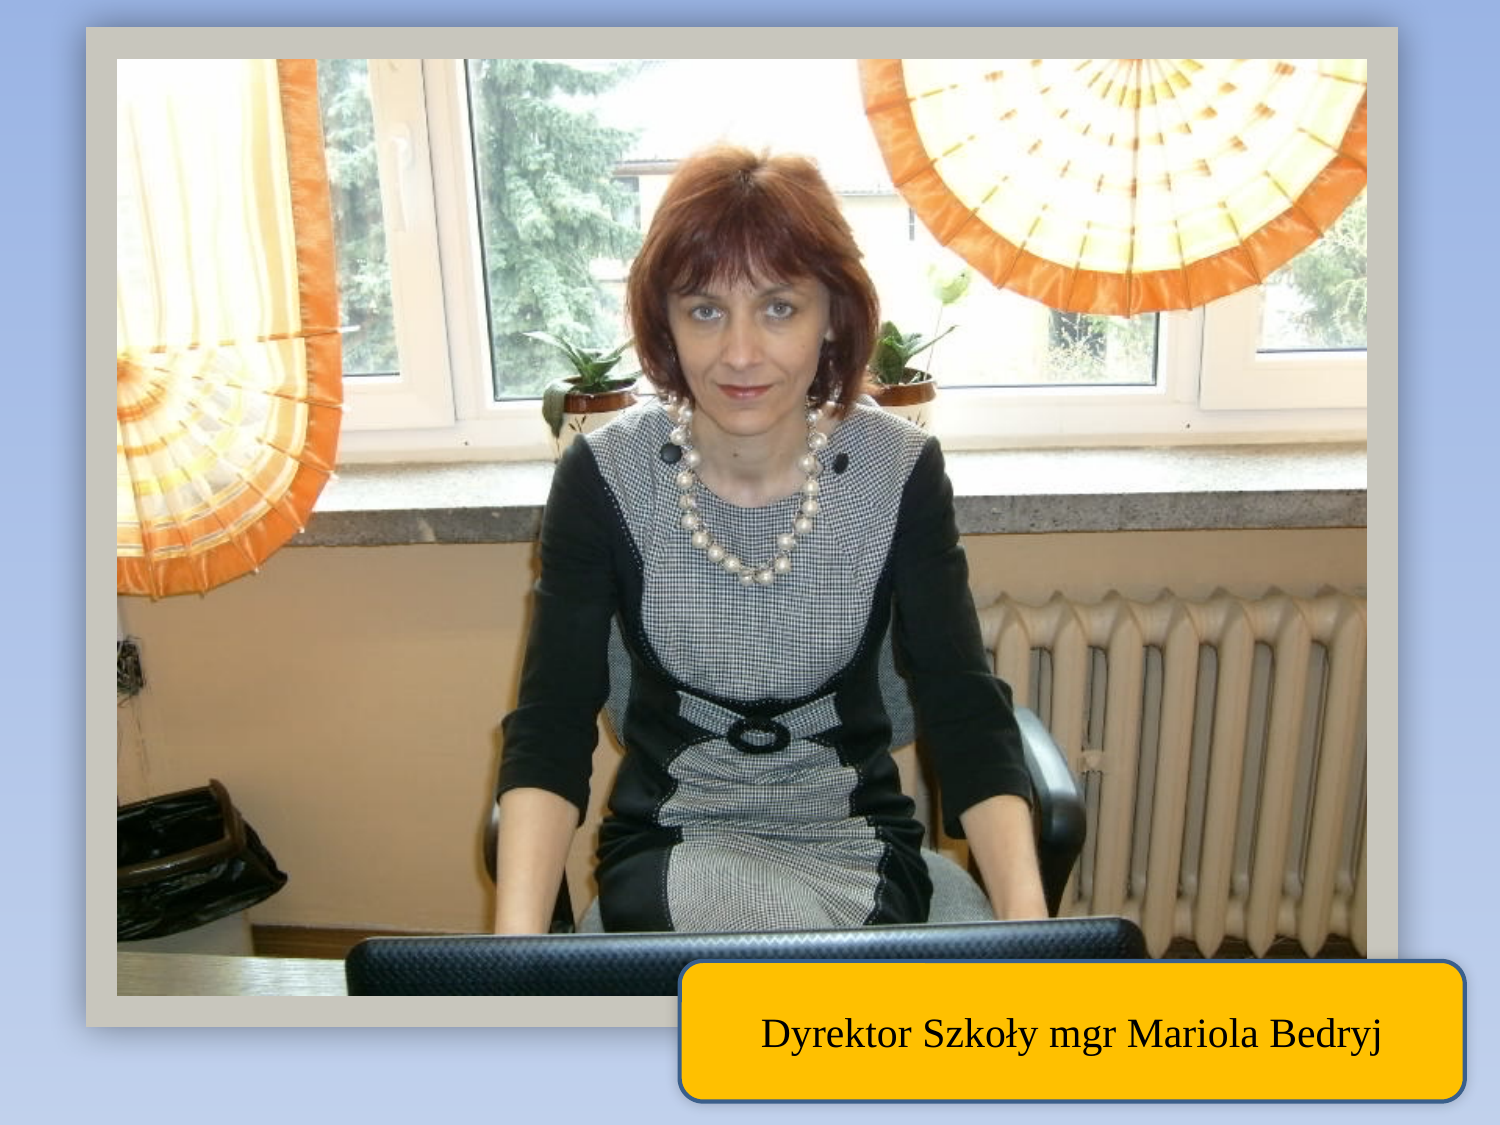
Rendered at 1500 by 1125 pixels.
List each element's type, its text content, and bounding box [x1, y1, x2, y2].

picture [116, 58, 1368, 997]
text_box Dyrektor Szkoły mgr Mariola Bedryj [677, 958, 1467, 1104]
